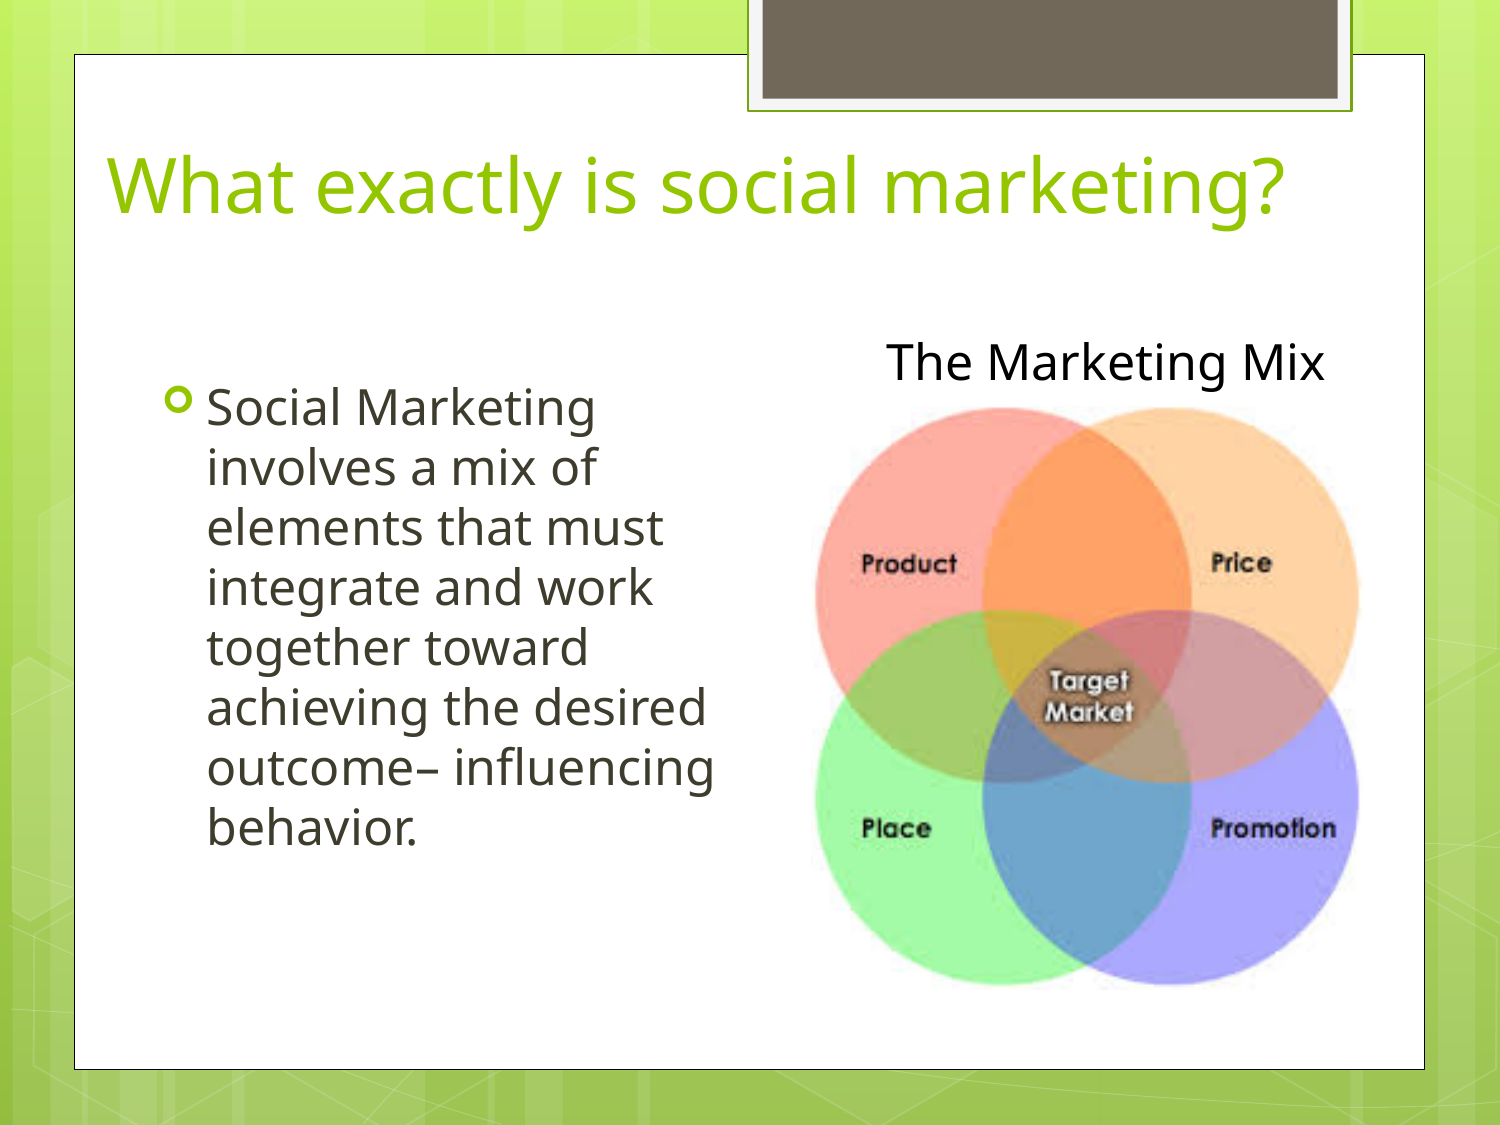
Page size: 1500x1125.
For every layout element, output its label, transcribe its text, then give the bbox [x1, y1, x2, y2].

picture [811, 406, 1363, 990]
list Social Marketing involves a mix of elements that must integrate and work together toward achieving the desired outcome– influencing behavior. [135, 367, 739, 638]
text_box [91, 638, 853, 1125]
text_box The Marketing Mix [811, 323, 1401, 398]
title What exactly is social marketing? [91, 48, 1362, 237]
